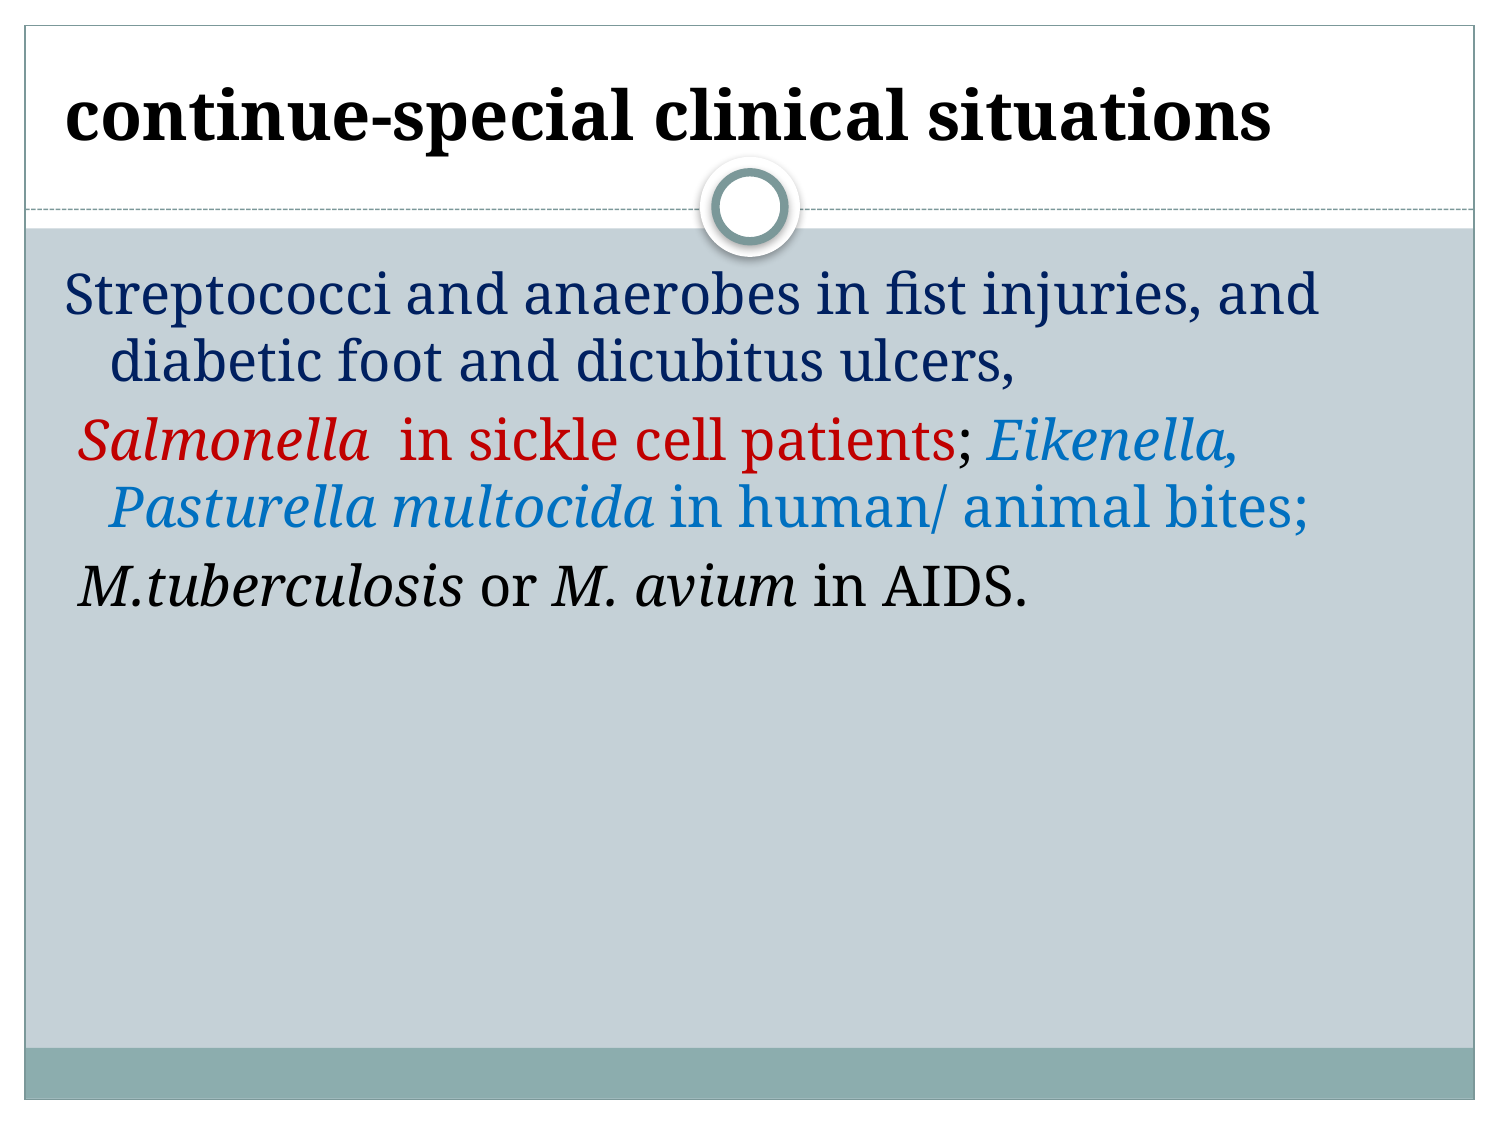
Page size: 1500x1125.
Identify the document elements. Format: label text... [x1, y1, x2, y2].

title continue-special clinical situations [49, 37, 1450, 162]
list Streptococci and anaerobes in fist injuries, and diabetic foot and dicubitus ulcers, Salmonella in sickle cell patients; Eikenella, Pasturella multocida in human/ animal bites; M.tuberculosis or M. avium in AIDS. [49, 250, 1445, 1001]
